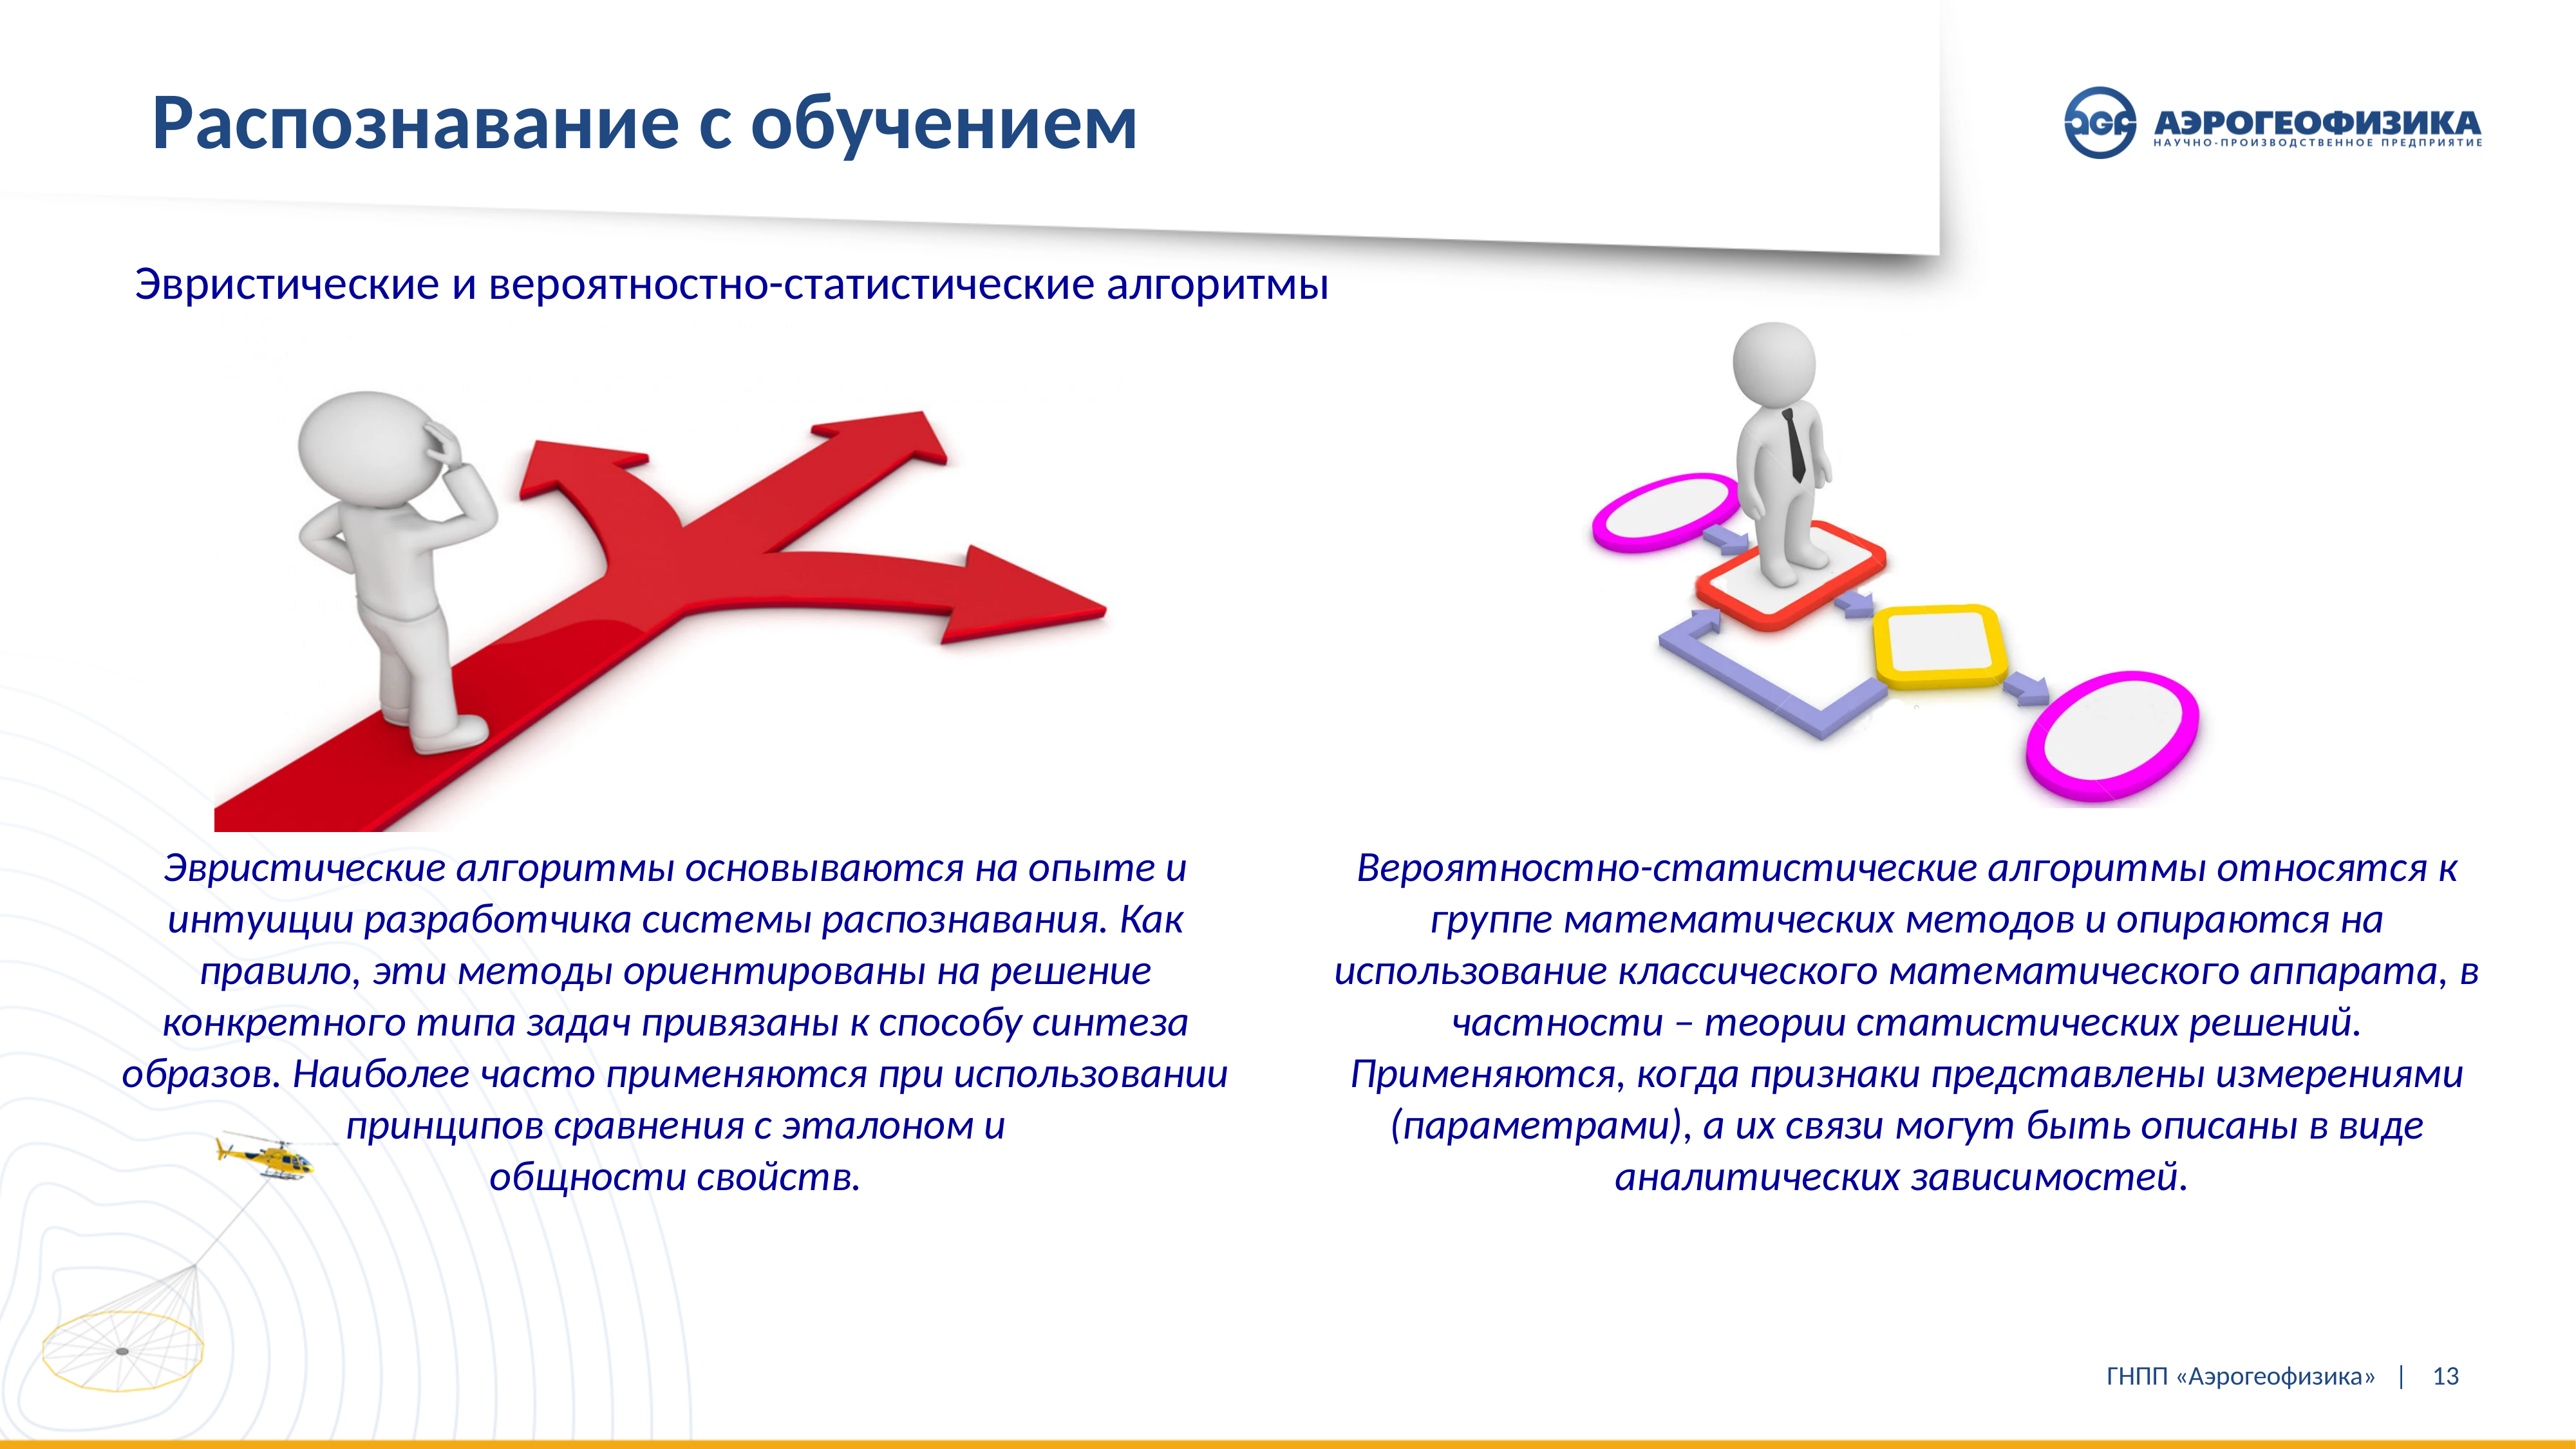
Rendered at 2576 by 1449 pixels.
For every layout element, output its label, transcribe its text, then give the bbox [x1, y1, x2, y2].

text_box Эвристические и вероятностно-статистические алгоритмы [125, 245, 1445, 314]
footer ГНПП «Аэрогеофизика» | [1867, 1340, 2409, 1409]
picture [0, 0, 2576, 1449]
slide_number 13 [2409, 1340, 2576, 1409]
title Распознавание с обучением [129, 48, 1884, 184]
text_box Вероятностно-статистические алгоритмы относятся к группе математических методов и опираются на использование классического математического аппарата, в частности – теории статистических решений. Применяются, когда признаки представлены измерениями (параметрами), а их связи могут быть описаны в виде аналитических зависимостей. [1304, 833, 2512, 1204]
text_box Эвристические алгоритмы основываются на опыте и интуиции разработчика системы распознавания. Как правило, эти методы ориентированы на решение конкретного типа задач привязаны к способу синтеза образов. Наиболее часто применяются при использовании принципов сравнения с эталоном и общности свойств. [72, 833, 1280, 1204]
